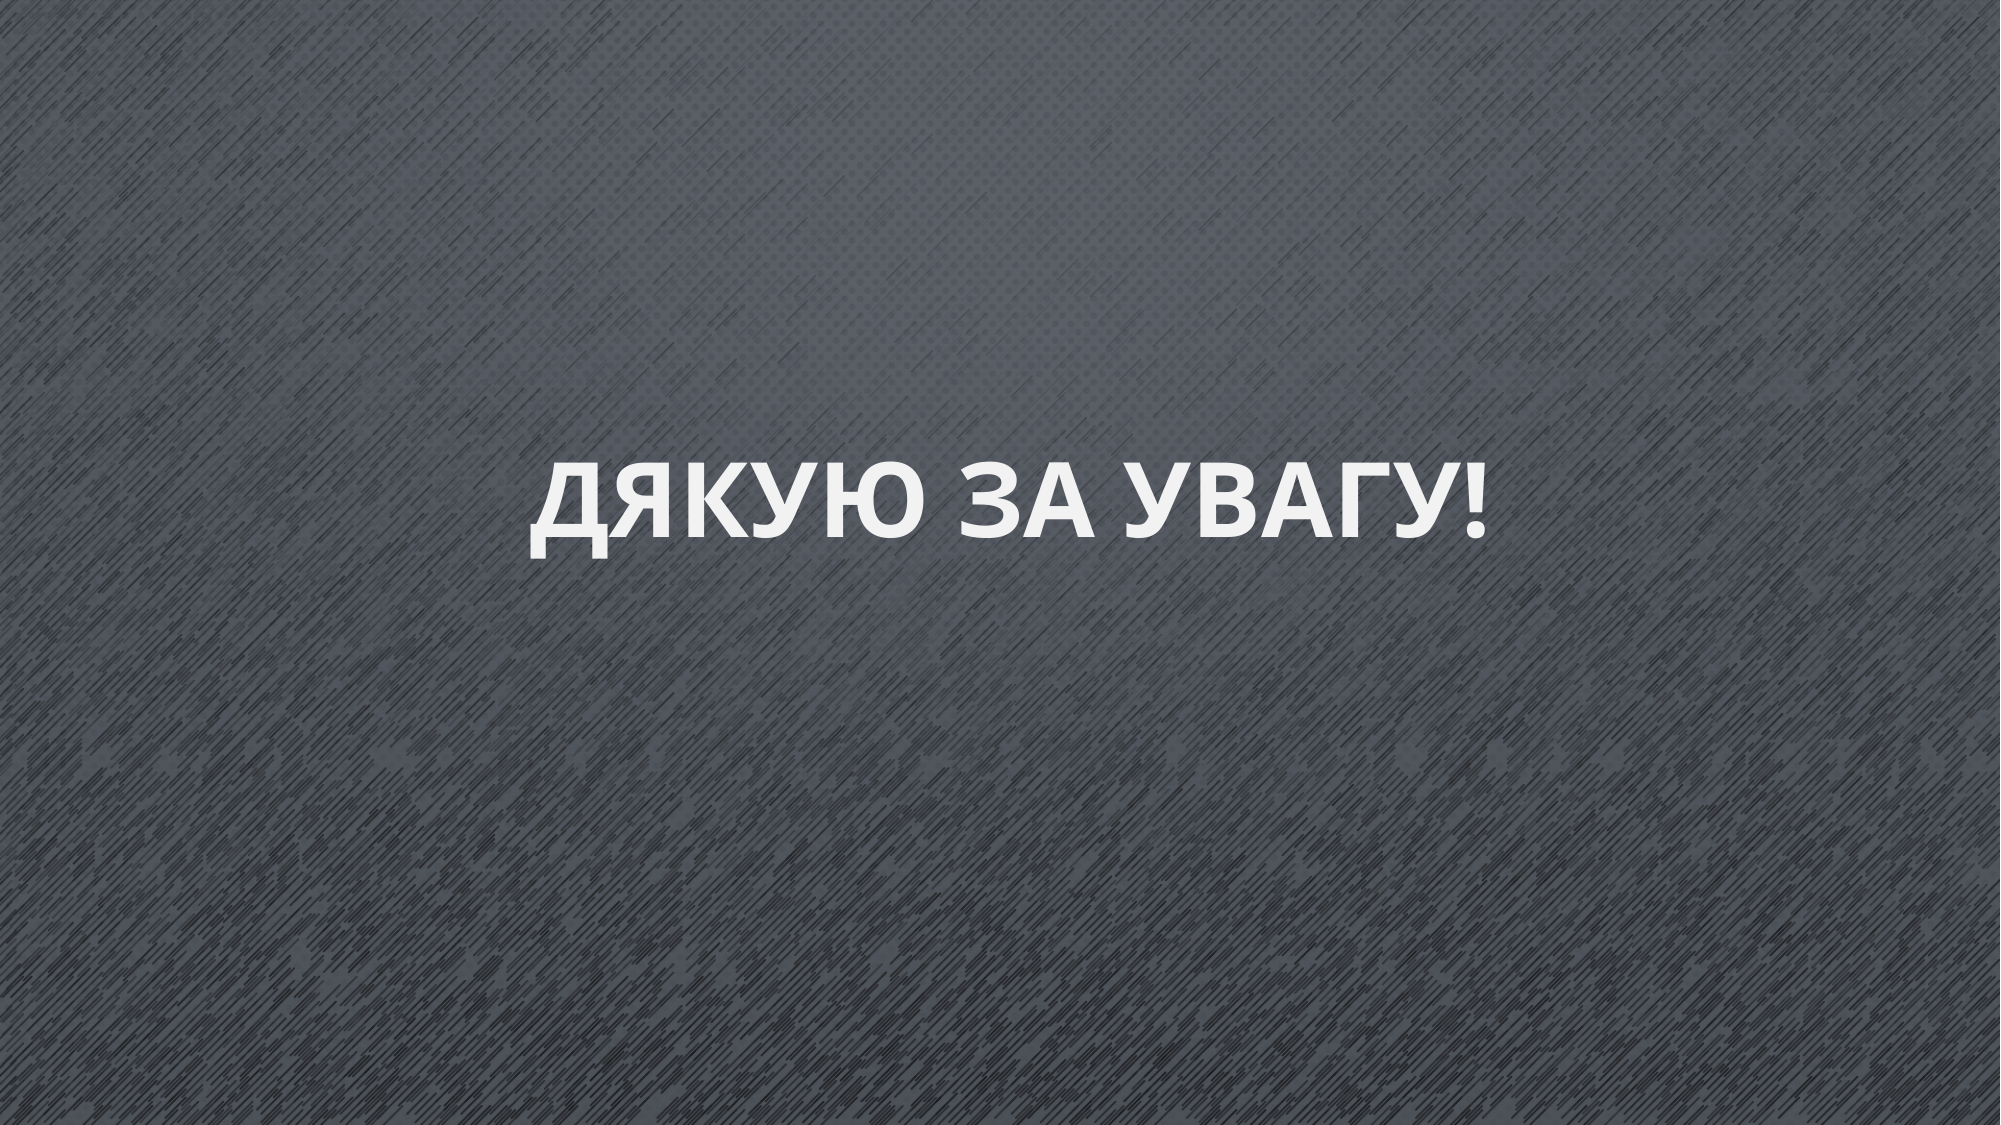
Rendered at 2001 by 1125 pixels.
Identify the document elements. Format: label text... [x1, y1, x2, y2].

title Дякую за увагу! [198, 339, 1824, 652]
